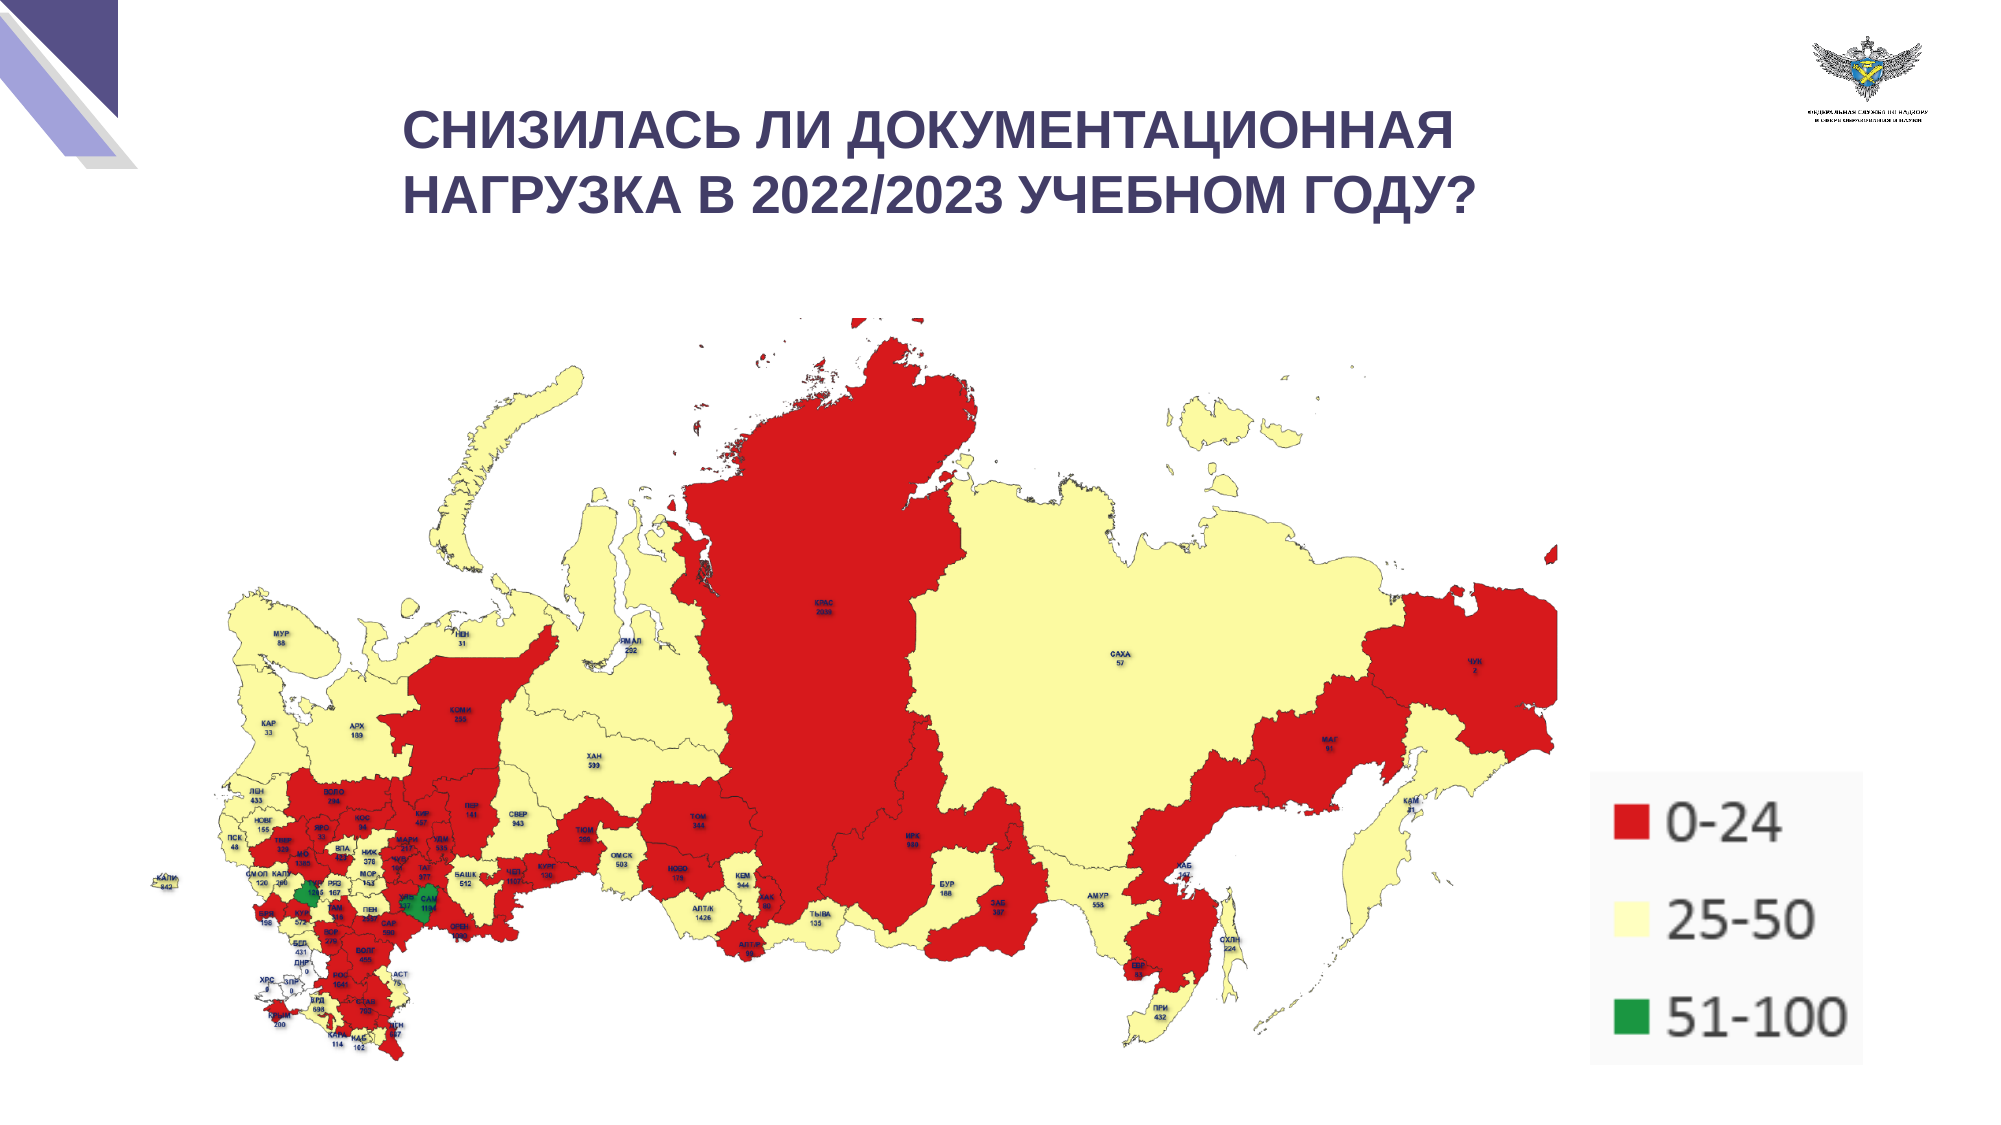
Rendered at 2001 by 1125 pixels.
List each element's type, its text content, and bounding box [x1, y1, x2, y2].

text_box СНИЗИЛАСЬ ЛИ ДОКУМЕНТАЦИОННАЯ НАГРУЗКА В 2022/2023 УЧЕБНОМ ГОДУ? [387, 88, 1563, 232]
picture [1808, 35, 1928, 122]
picture [0, 318, 1942, 1105]
